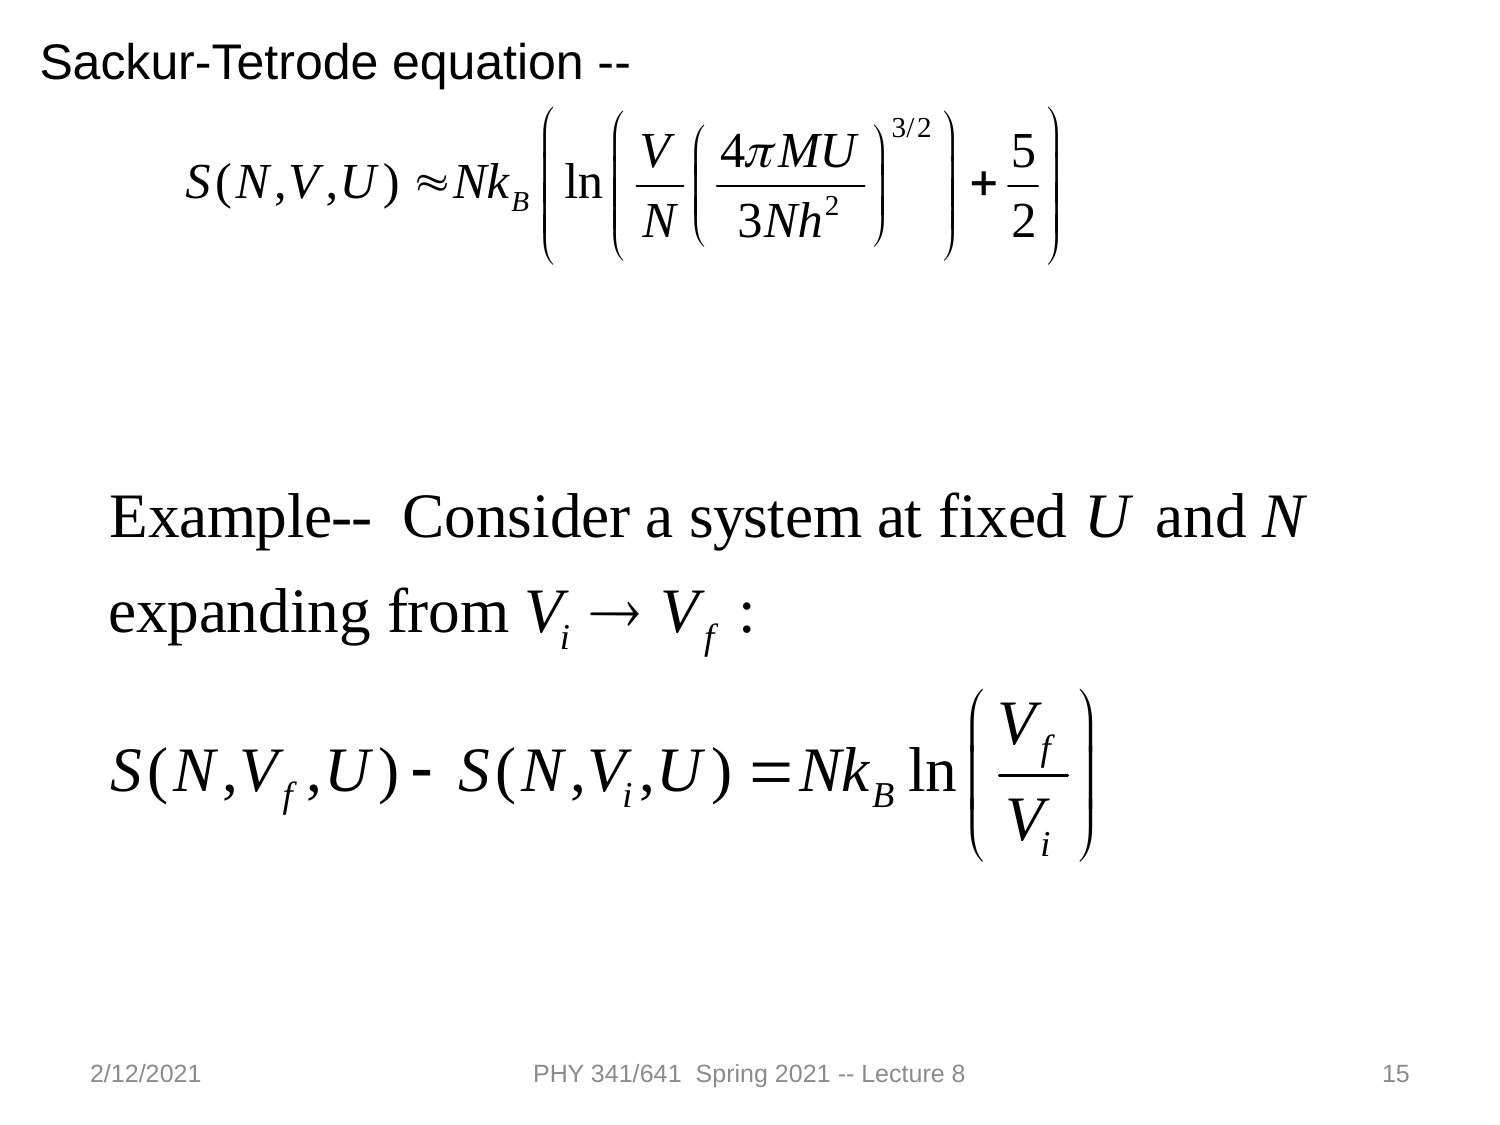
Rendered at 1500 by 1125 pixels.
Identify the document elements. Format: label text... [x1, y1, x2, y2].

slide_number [75, 1042, 425, 1103]
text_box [176, 97, 1076, 275]
slide_number 15 [1074, 1042, 1425, 1103]
text_box Sackur-Tetrode equation -- [24, 22, 1375, 98]
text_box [99, 479, 1324, 876]
footer PHY 341/641 Spring 2021 -- Lecture 8 [512, 1042, 988, 1103]
